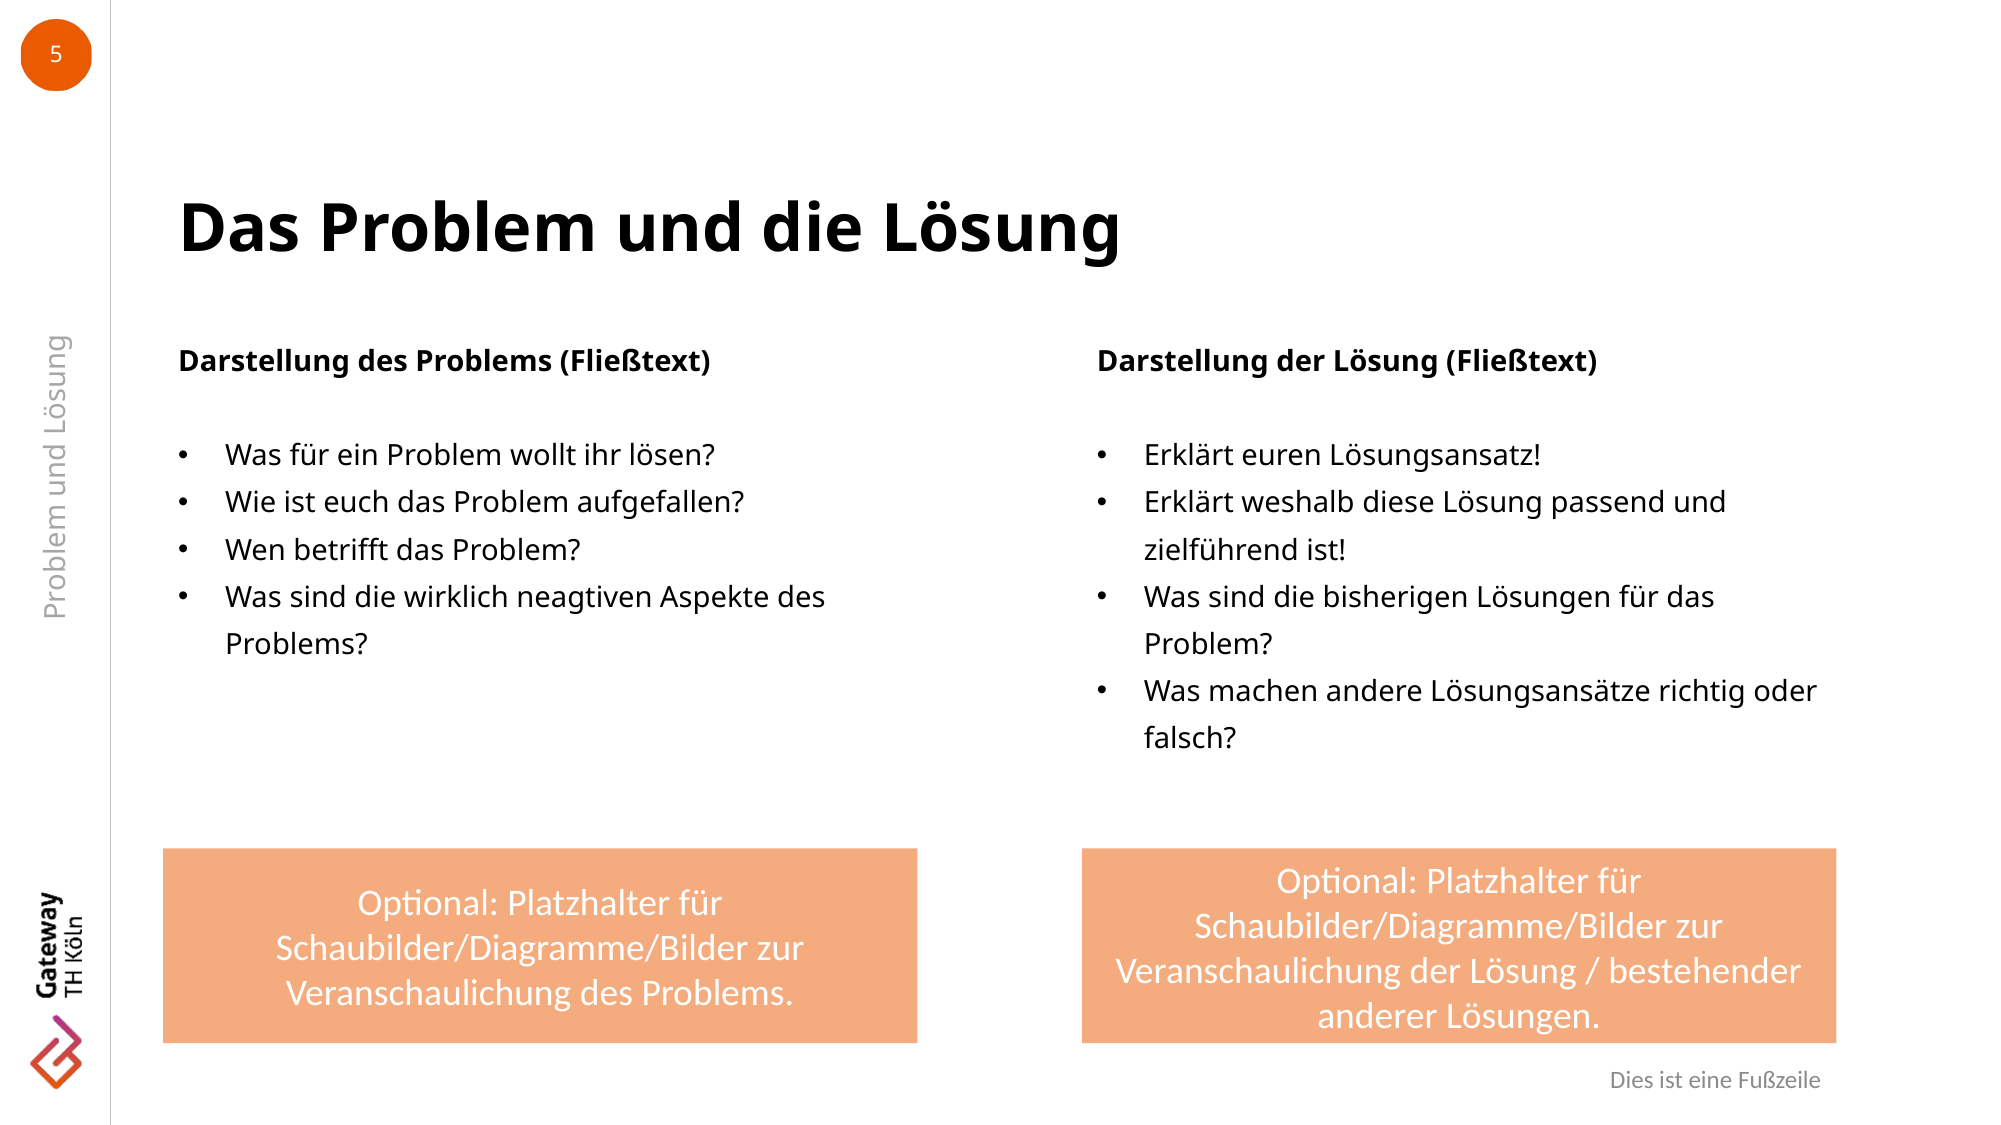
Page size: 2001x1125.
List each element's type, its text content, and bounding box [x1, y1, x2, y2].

footer Dies ist eine Fußzeile [163, 1054, 1837, 1103]
list Das Problem und die Lösung [163, 163, 1837, 286]
text_box Optional: Platzhalter für Schaubilder/Diagramme/Bilder zur Veranschaulichung des Problems. [163, 848, 918, 1044]
list Problem und Lösung [32, 246, 80, 709]
picture [31, 893, 81, 1088]
text_box Optional: Platzhalter für Schaubilder/Diagramme/Bilder zur Veranschaulichung der Lösung / bestehender anderer Lösungen. [1082, 848, 1837, 1044]
picture [20, 19, 92, 91]
list Darstellung der Lösung (Fließtext) Erklärt euren Lösungsansatz! Erklärt weshalb diese Lösung passend und zielführend ist! Was sind die bisherigen Lösungen für das Problem? Was machen andere Lösungsansätze richtig oder falsch? [1082, 322, 1837, 848]
list Darstellung des Problems (Fließtext) Was für ein Problem wollt ihr lösen? Wie ist euch das Problem aufgefallen? Wen betrifft das Problem? Was sind die wirklich neagtiven Aspekte des Problems? [163, 322, 918, 848]
